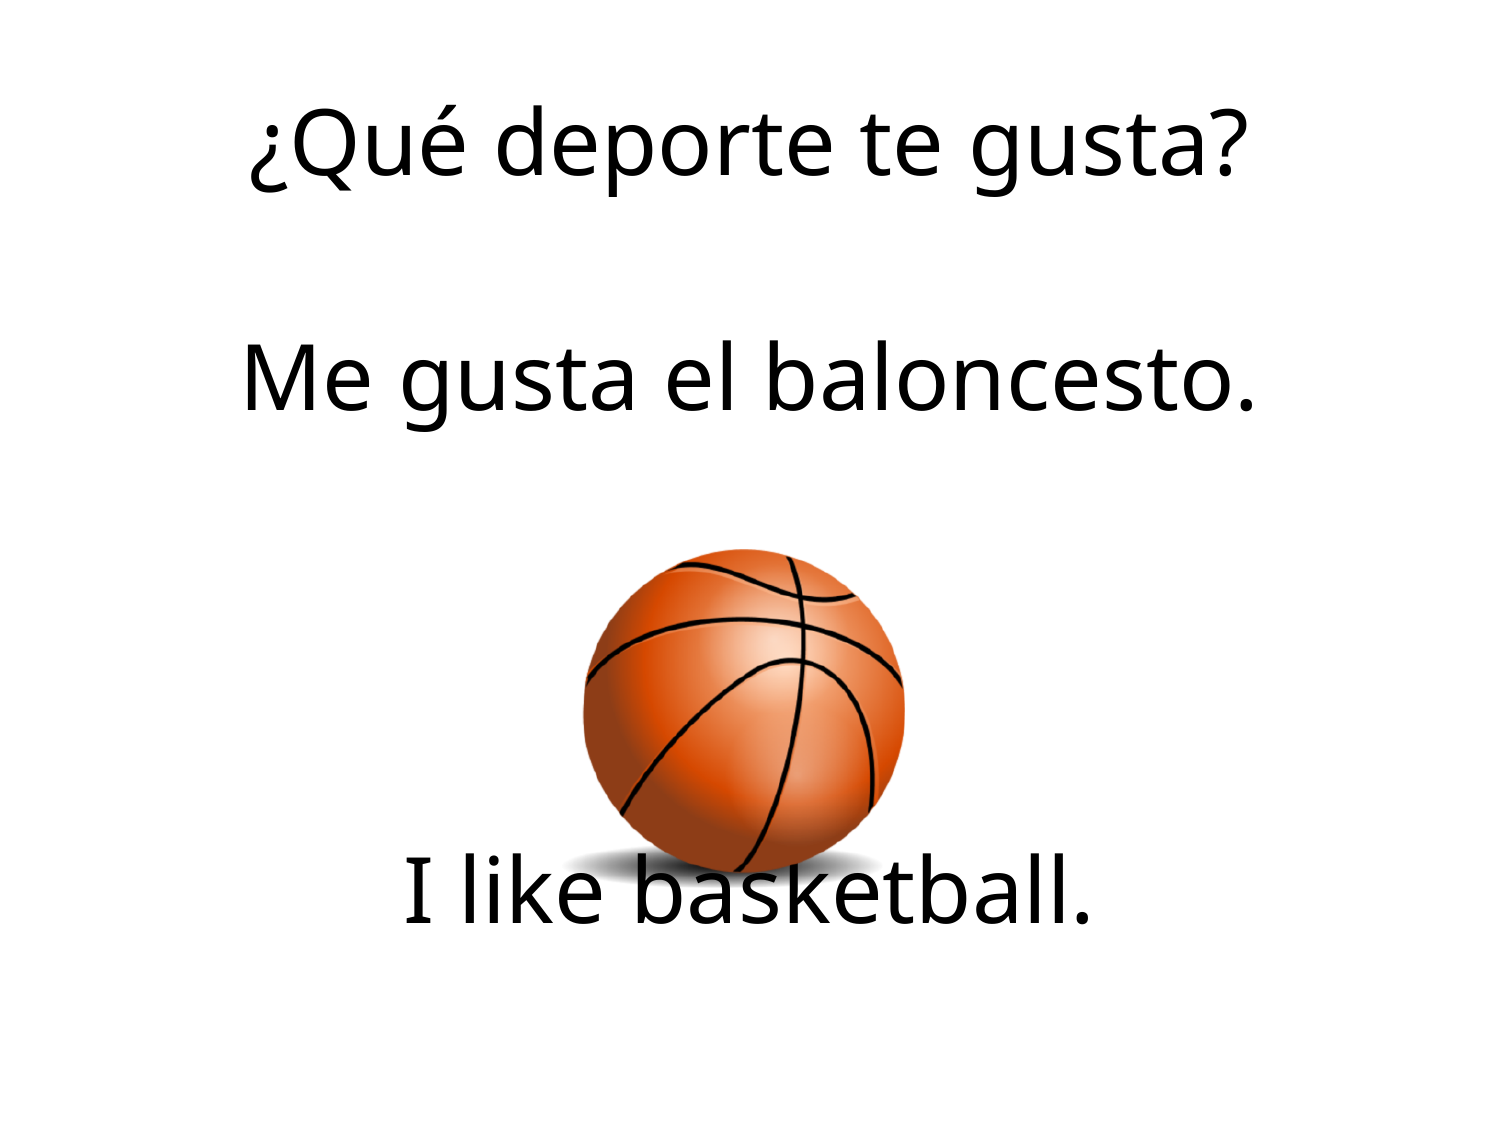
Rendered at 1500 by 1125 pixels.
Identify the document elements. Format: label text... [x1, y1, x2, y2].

picture [562, 549, 905, 888]
list Me gusta el baloncesto. I like basketball. [75, 262, 1425, 1100]
title ¿Qué deporte te gusta? [75, 45, 1425, 233]
